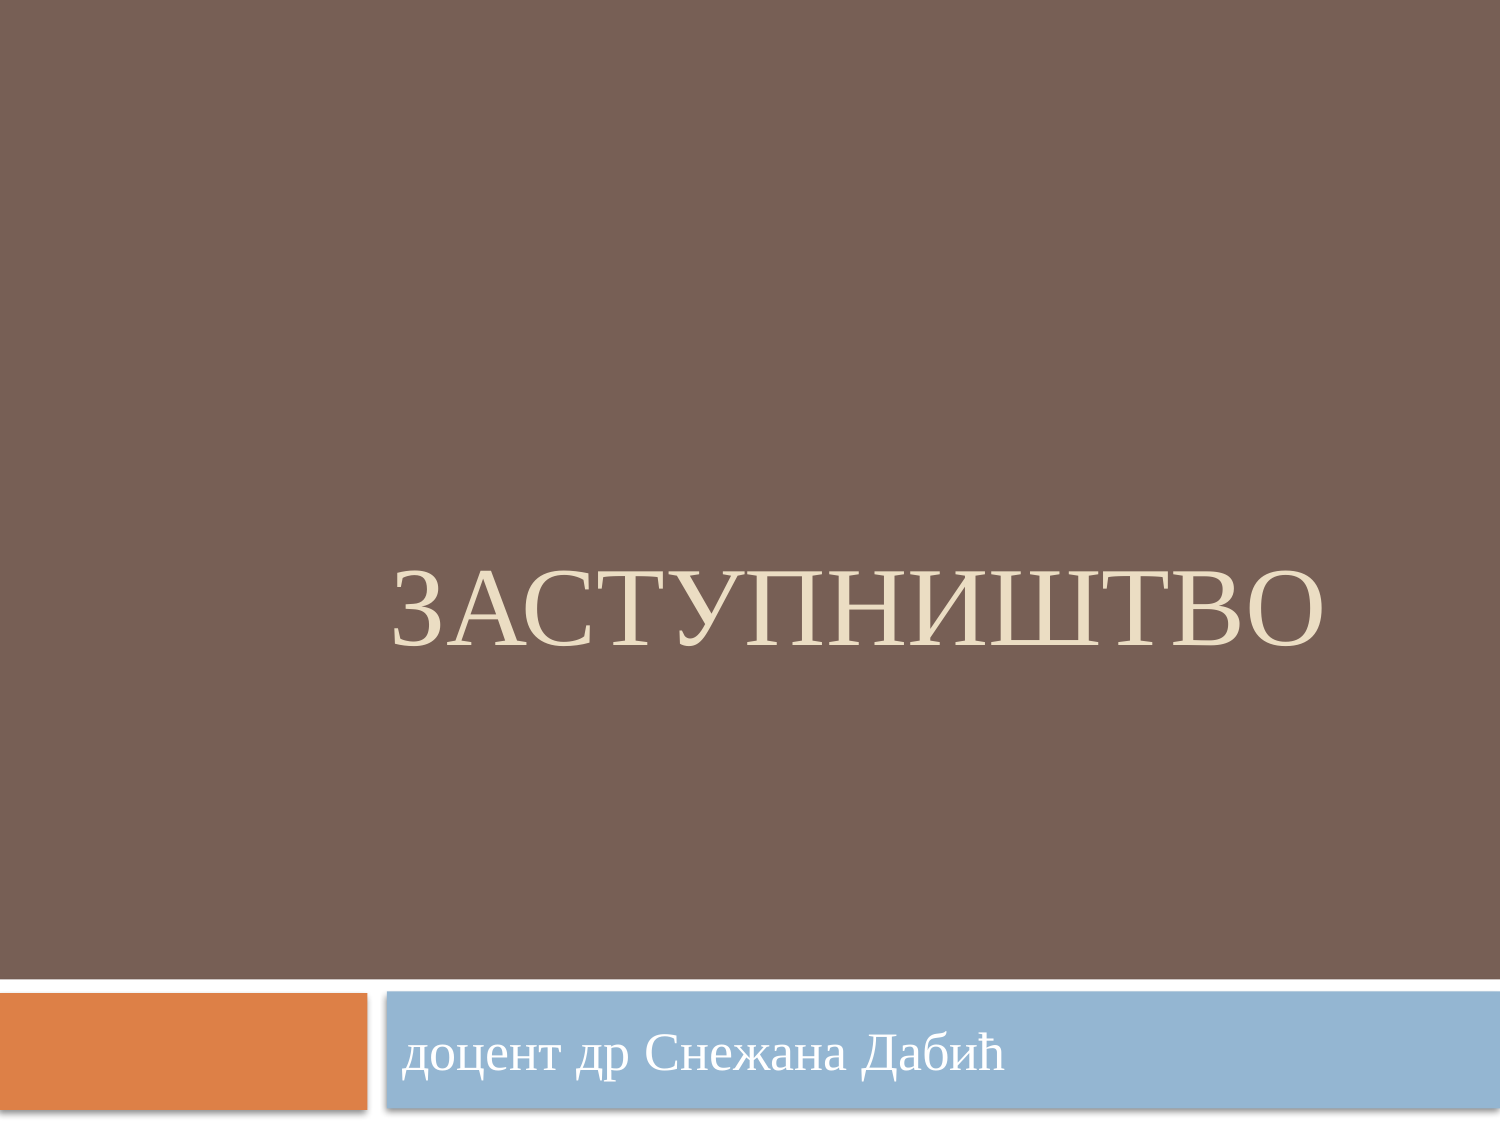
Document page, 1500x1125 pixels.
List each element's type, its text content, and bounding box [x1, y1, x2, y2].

subtitle доцент др Снежана Дабић [387, 992, 1488, 1105]
title Заступништво [375, 375, 1438, 675]
